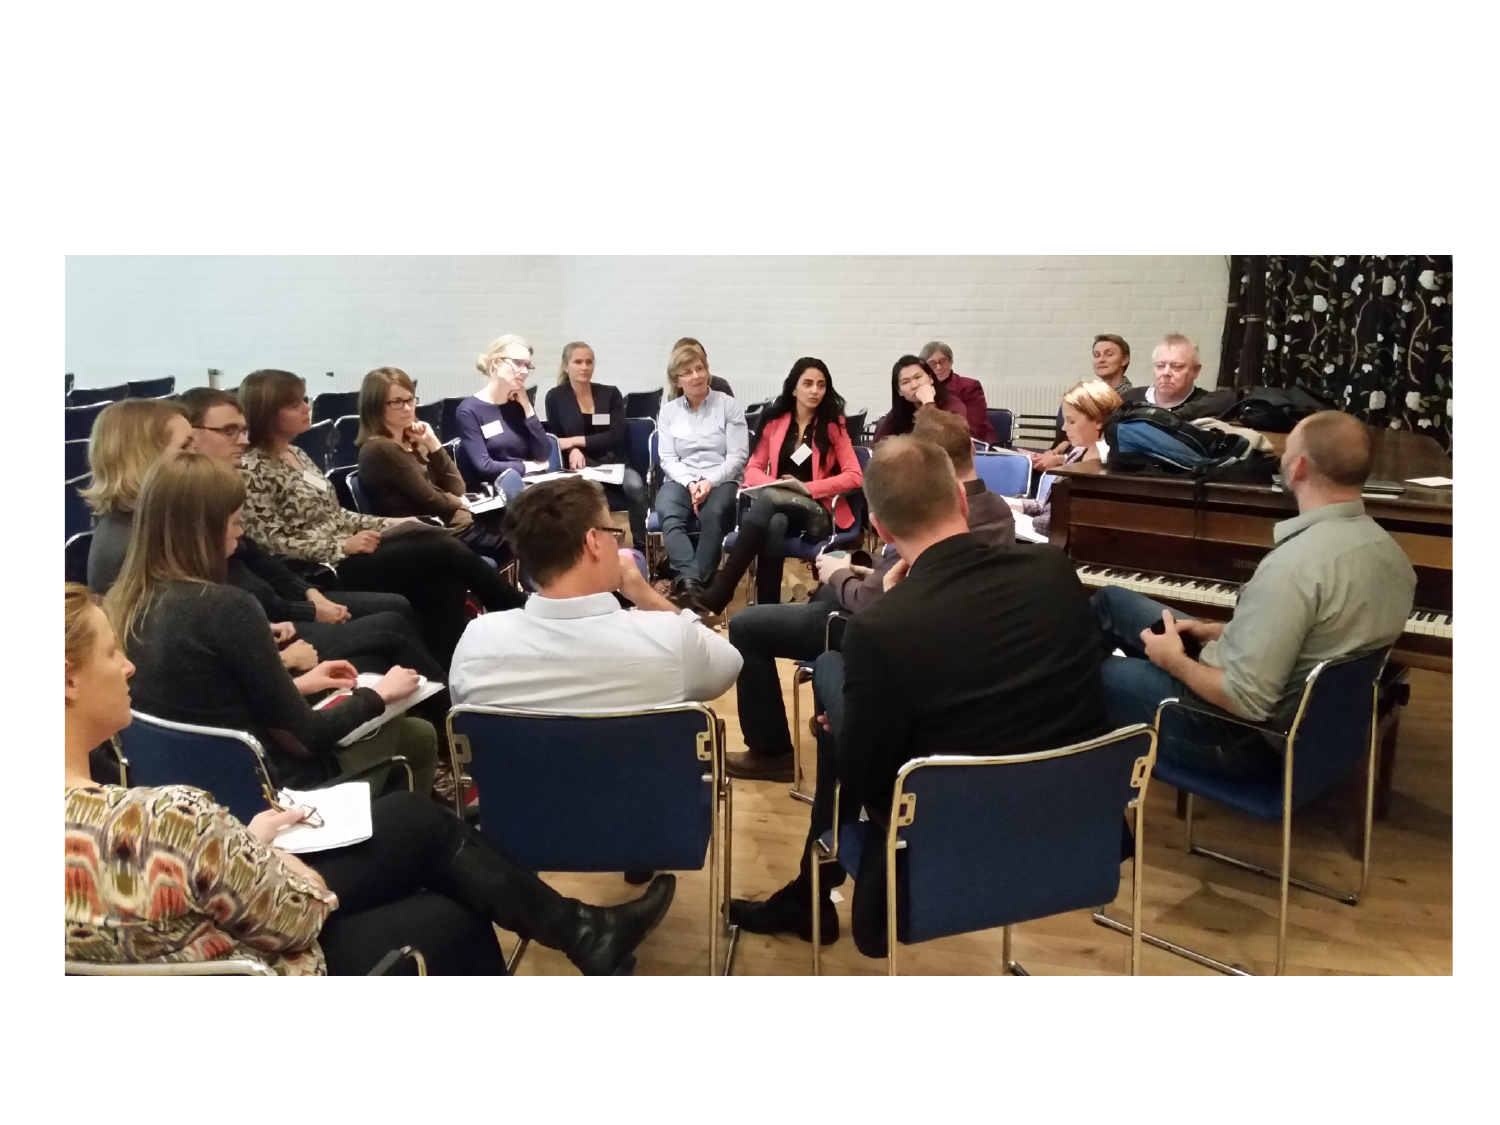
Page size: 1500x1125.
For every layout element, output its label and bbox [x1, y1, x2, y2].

picture [64, 255, 1453, 977]
